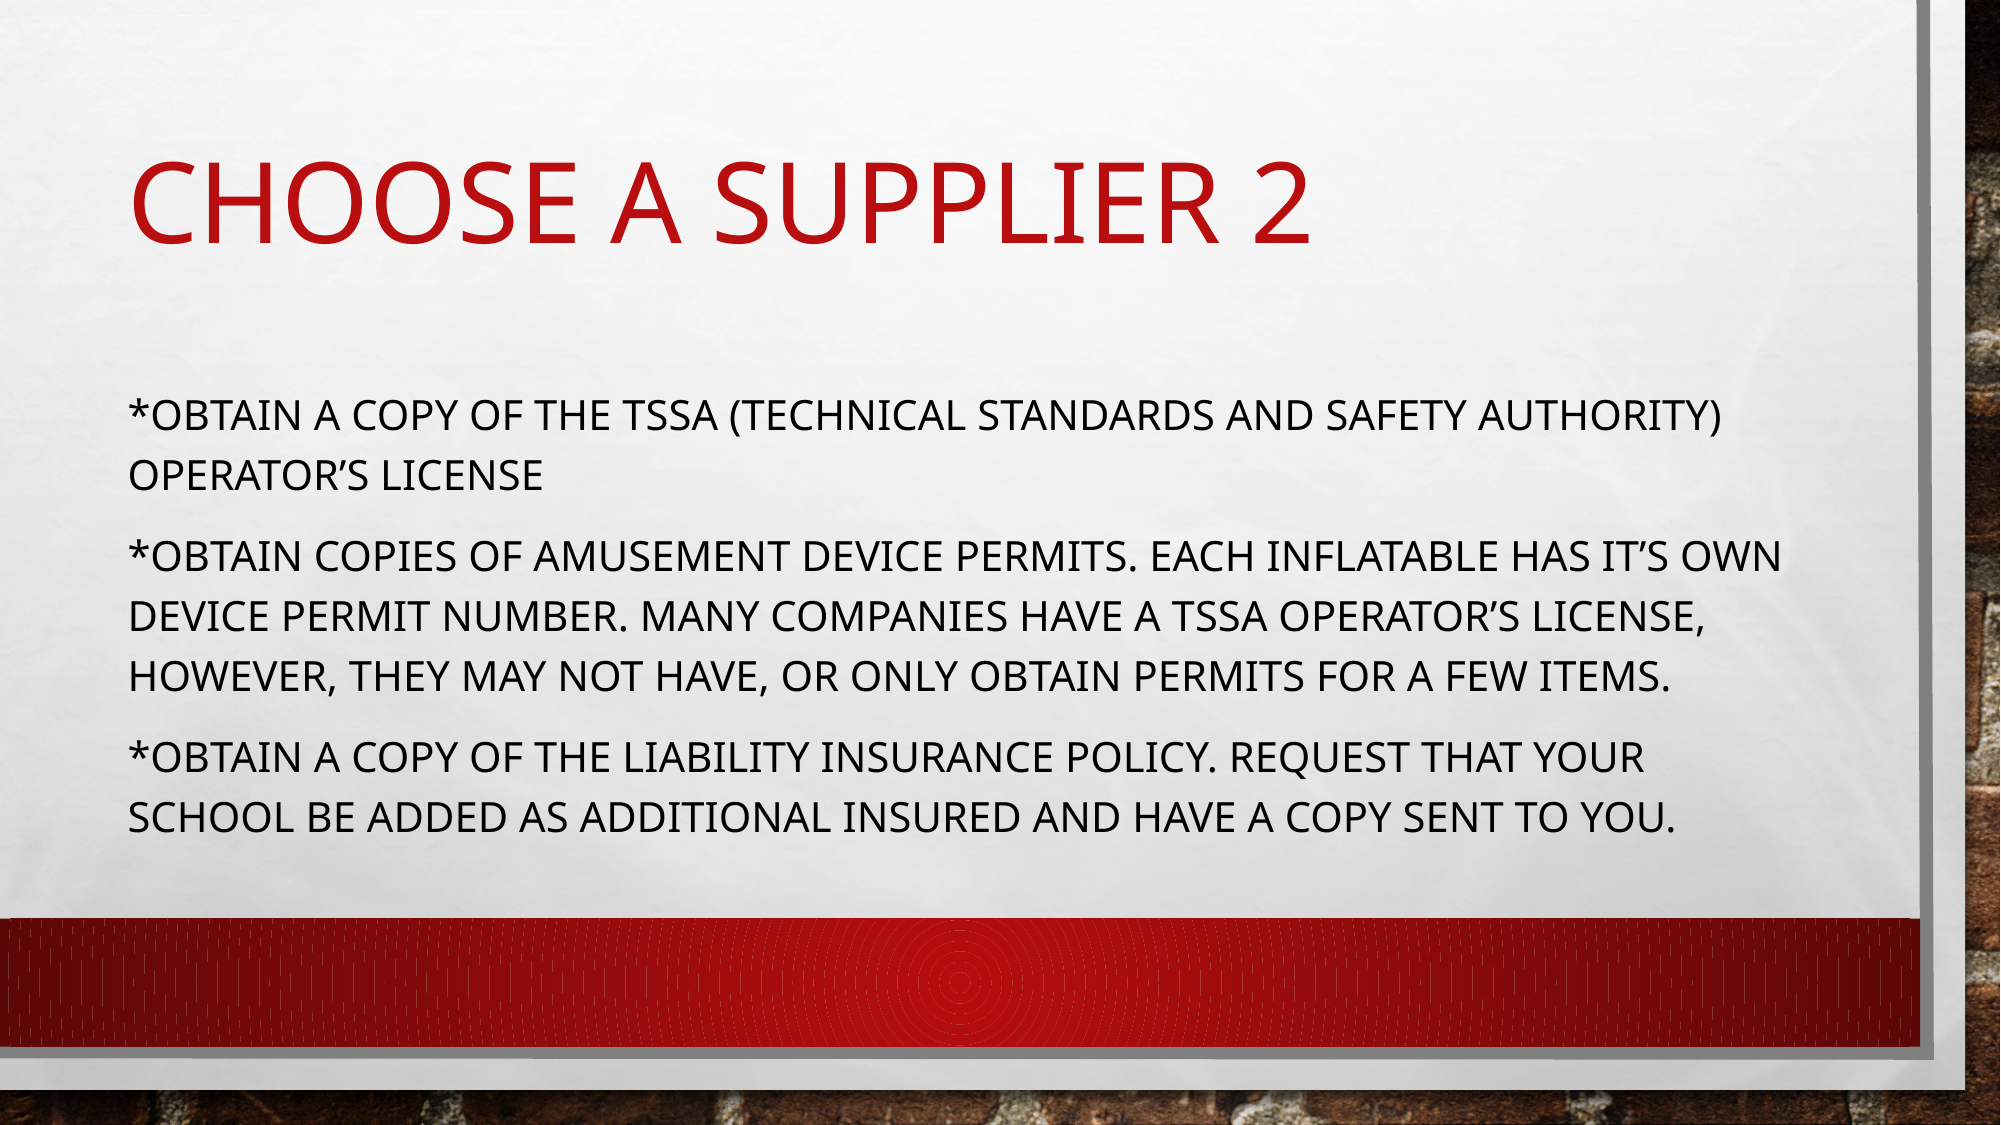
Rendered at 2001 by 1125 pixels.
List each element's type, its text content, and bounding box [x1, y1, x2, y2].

picture [0, 0, 2000, 1125]
title Choose a supplier 2 [112, 112, 1818, 302]
list *Obtain a copy of the TSSA (Technical Standards and Safety Authority) operator’s License *Obtain copies of amusement device permits. Each inflatable has it’s own device permit number. Many companies have a tssa operator’s license, however, they may not have, or only obtain permits for a few items. *obtain a copy of the liability insurance policy. Request that your school be added as additional insured and have a copy sent to you. [112, 338, 1818, 882]
